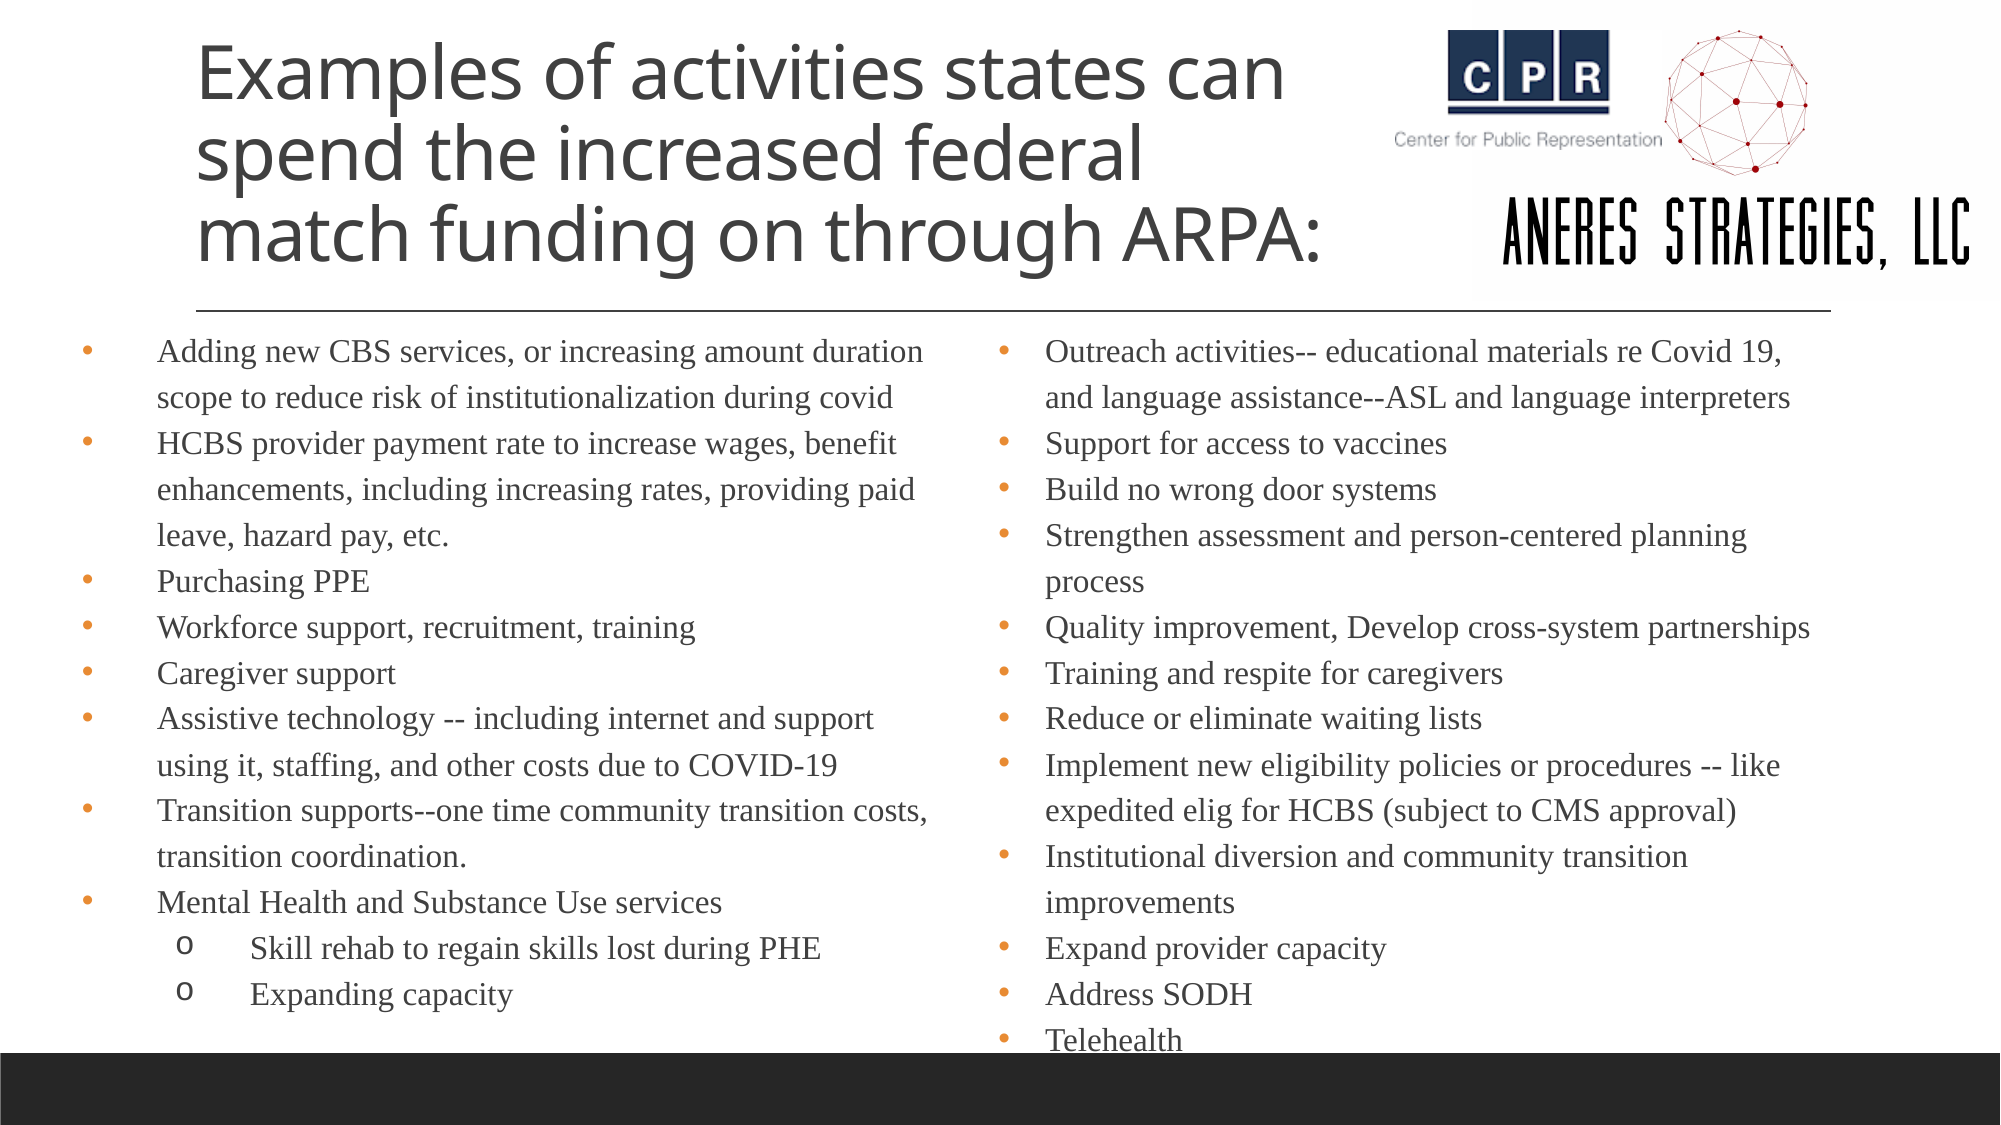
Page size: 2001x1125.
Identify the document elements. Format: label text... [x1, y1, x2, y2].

list Adding new CBS services, or increasing amount duration scope to reduce risk of institutionalization during covid HCBS provider payment rate to increase wages, benefit enhancements, including increasing rates, providing paid leave, hazard pay, etc. Purchasing PPE Workforce support, recruitment, training Caregiver support Assistive technology -- including internet and support using it, staffing, and other costs due to COVID-19 Transition supports--one time community transition costs, transition coordination. Mental Health and Substance Use services Skill rehab to regain skills lost during PHE Expanding capacity [54, 316, 923, 932]
title Examples of activities states can spend the increased federal match funding on through ARPA: [180, 47, 1386, 285]
picture [1395, 0, 2000, 301]
list Outreach activities-- educational materials re Covid 19, and language assistance--ASL and language interpreters Support for access to vaccines Build no wrong door systems Strengthen assessment and person-centered planning process Quality improvement, Develop cross-system partnerships Training and respite for caregivers Reduce or eliminate waiting lists Implement new eligibility policies or procedures -- like expedited elig for HCBS (subject to CMS approval) Institutional diversion and community transition improvements Expand provider capacity Address SODH Telehealth [923, 316, 1830, 932]
